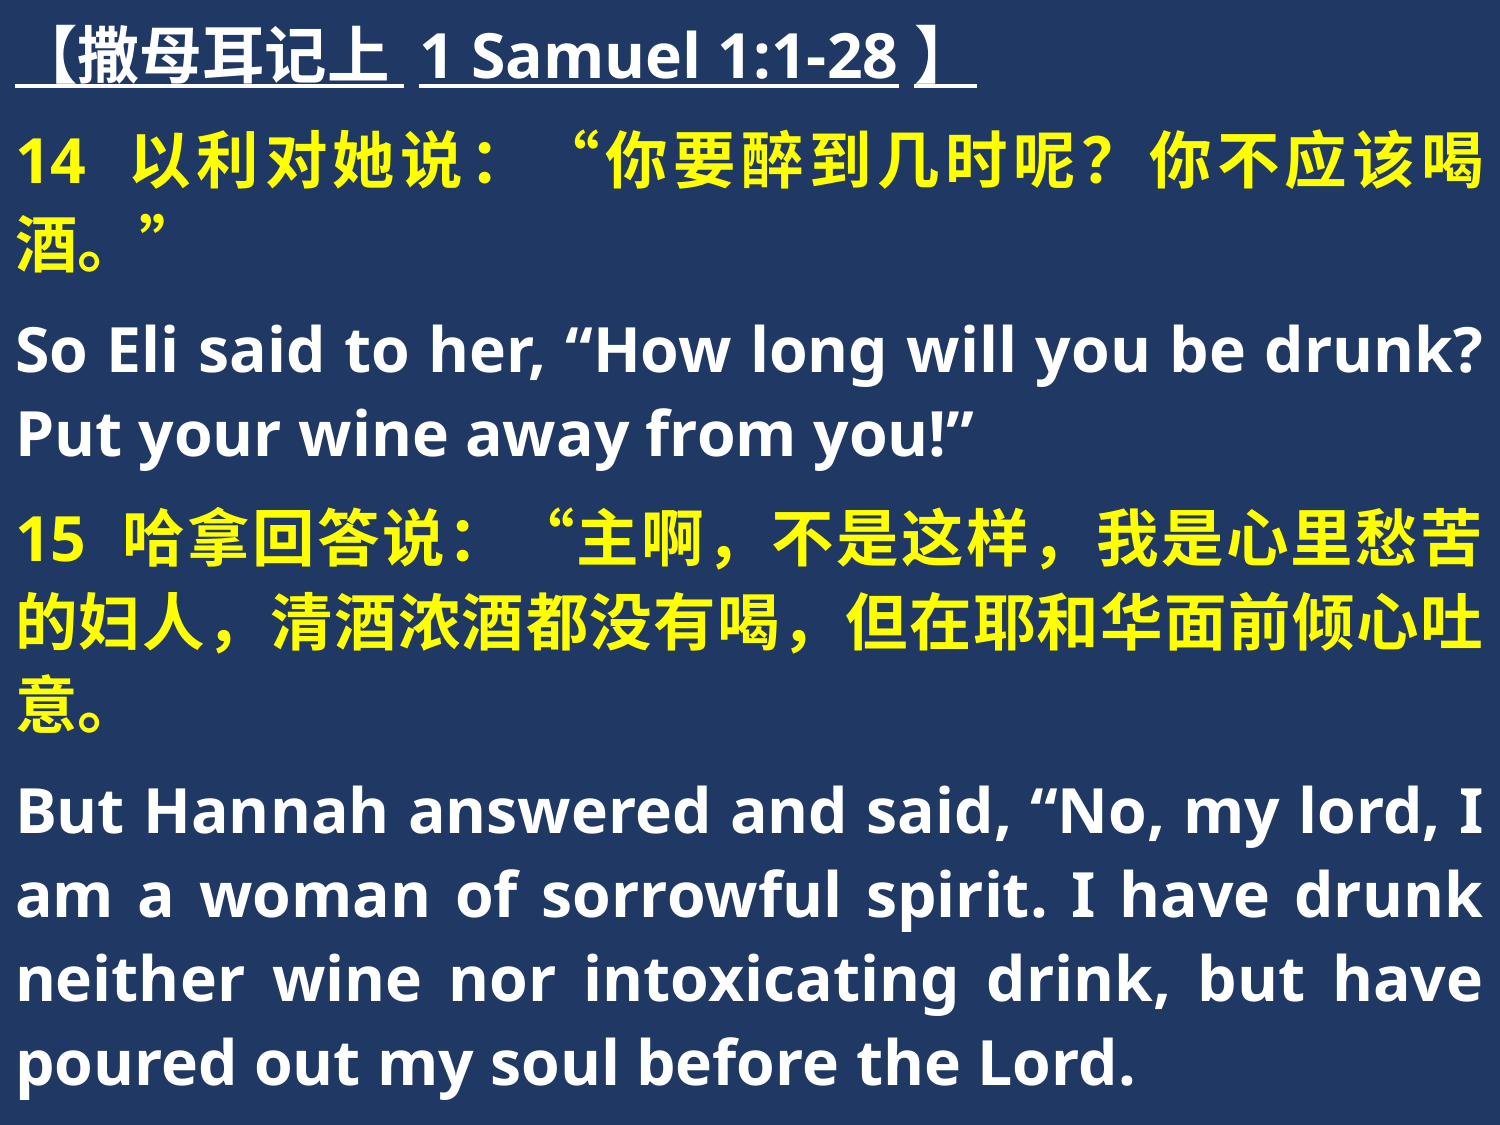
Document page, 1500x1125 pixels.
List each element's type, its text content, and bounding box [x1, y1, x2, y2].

list 【撒母耳记上 1 Samuel 1:1-28】 14 以利对她说：“你要醉到几时呢？你不应该喝酒。” So Eli said to her, “How long will you be drunk? Put your wine away from you!” 15 哈拿回答说：“主啊，不是这样，我是心里愁苦的妇人，清酒浓酒都没有喝，但在耶和华面前倾心吐意。 But Hannah answered and said, “No, my lord, I am a woman of sorrowful spirit. I have drunk neither wine nor intoxicating drink, but have poured out my soul before the Lord. [0, 0, 1500, 1125]
